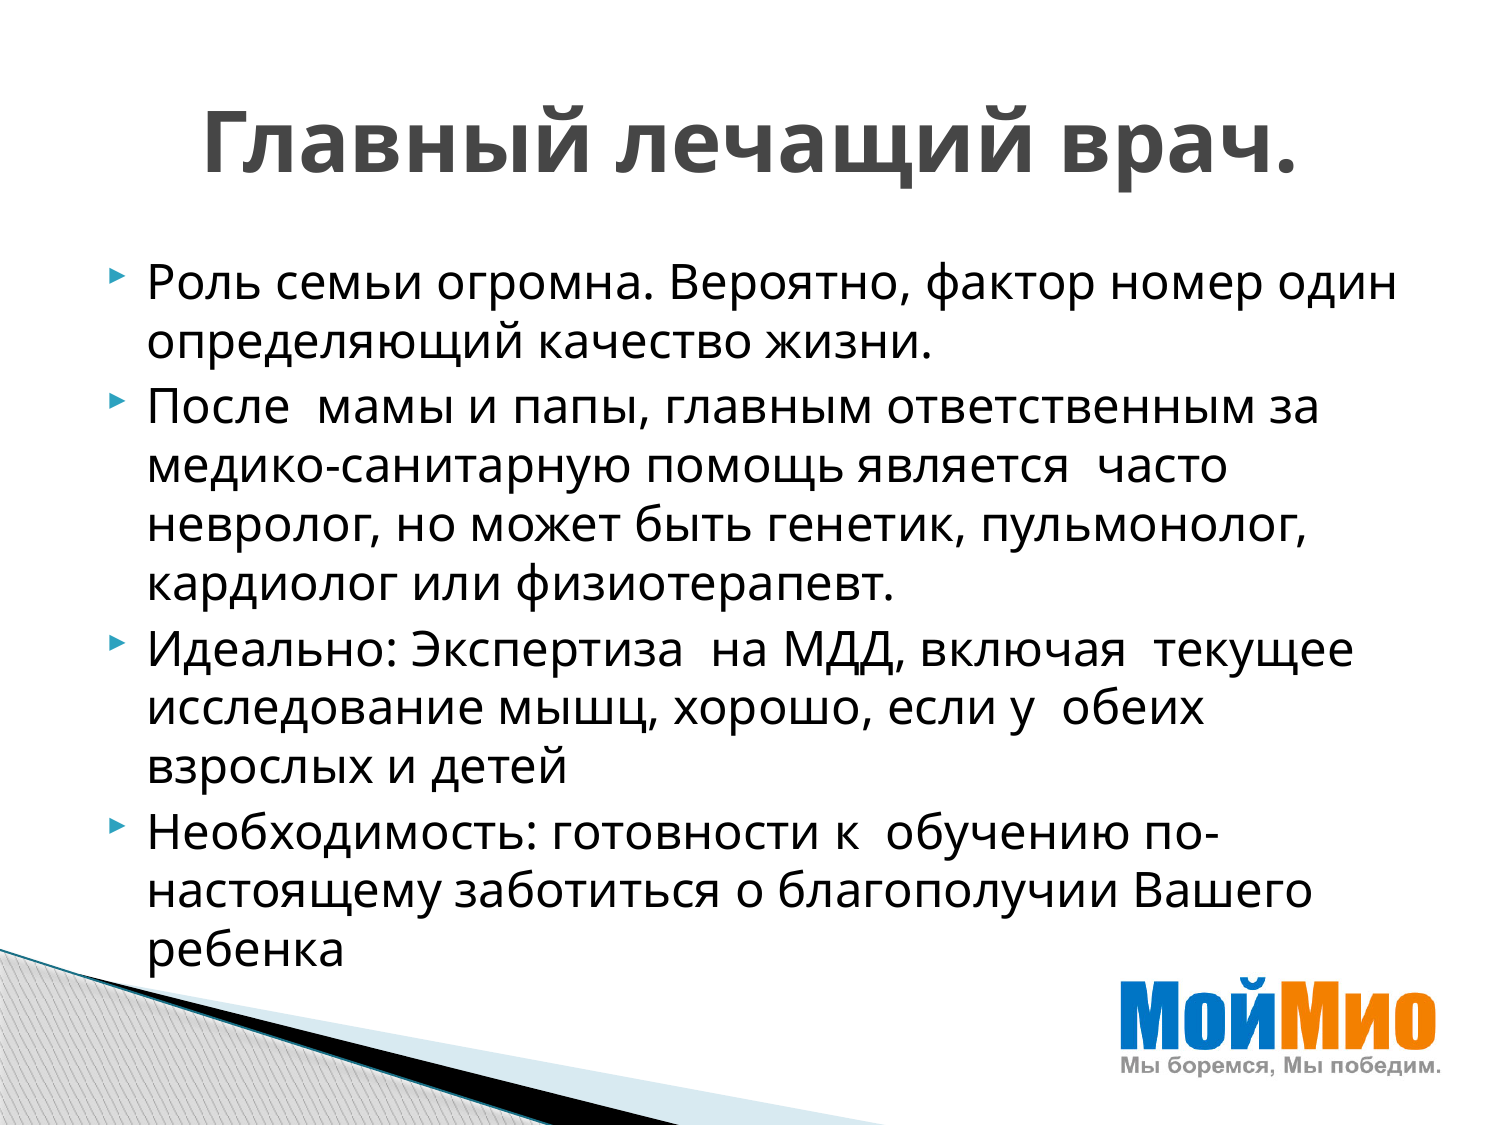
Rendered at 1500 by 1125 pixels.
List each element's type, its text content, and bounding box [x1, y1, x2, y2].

picture [1113, 972, 1450, 1081]
list Роль семьи огромна. Вероятно, фактор номер один определяющий качество жизни. После мамы и папы, главным ответственным за медико-санитарную помощь является часто невролог, но может быть генетик, пульмонолог, кардиолог или физиотерапевт. Идеально: Экспертиза на МДД, включая текущее исследование мышц, хорошо, если у обеих взрослых и детей Необходимость: готовности к обучению по-настоящему заботиться о благополучии Вашего ребенка [75, 243, 1425, 986]
title Главный лечащий врач. [75, 45, 1425, 233]
